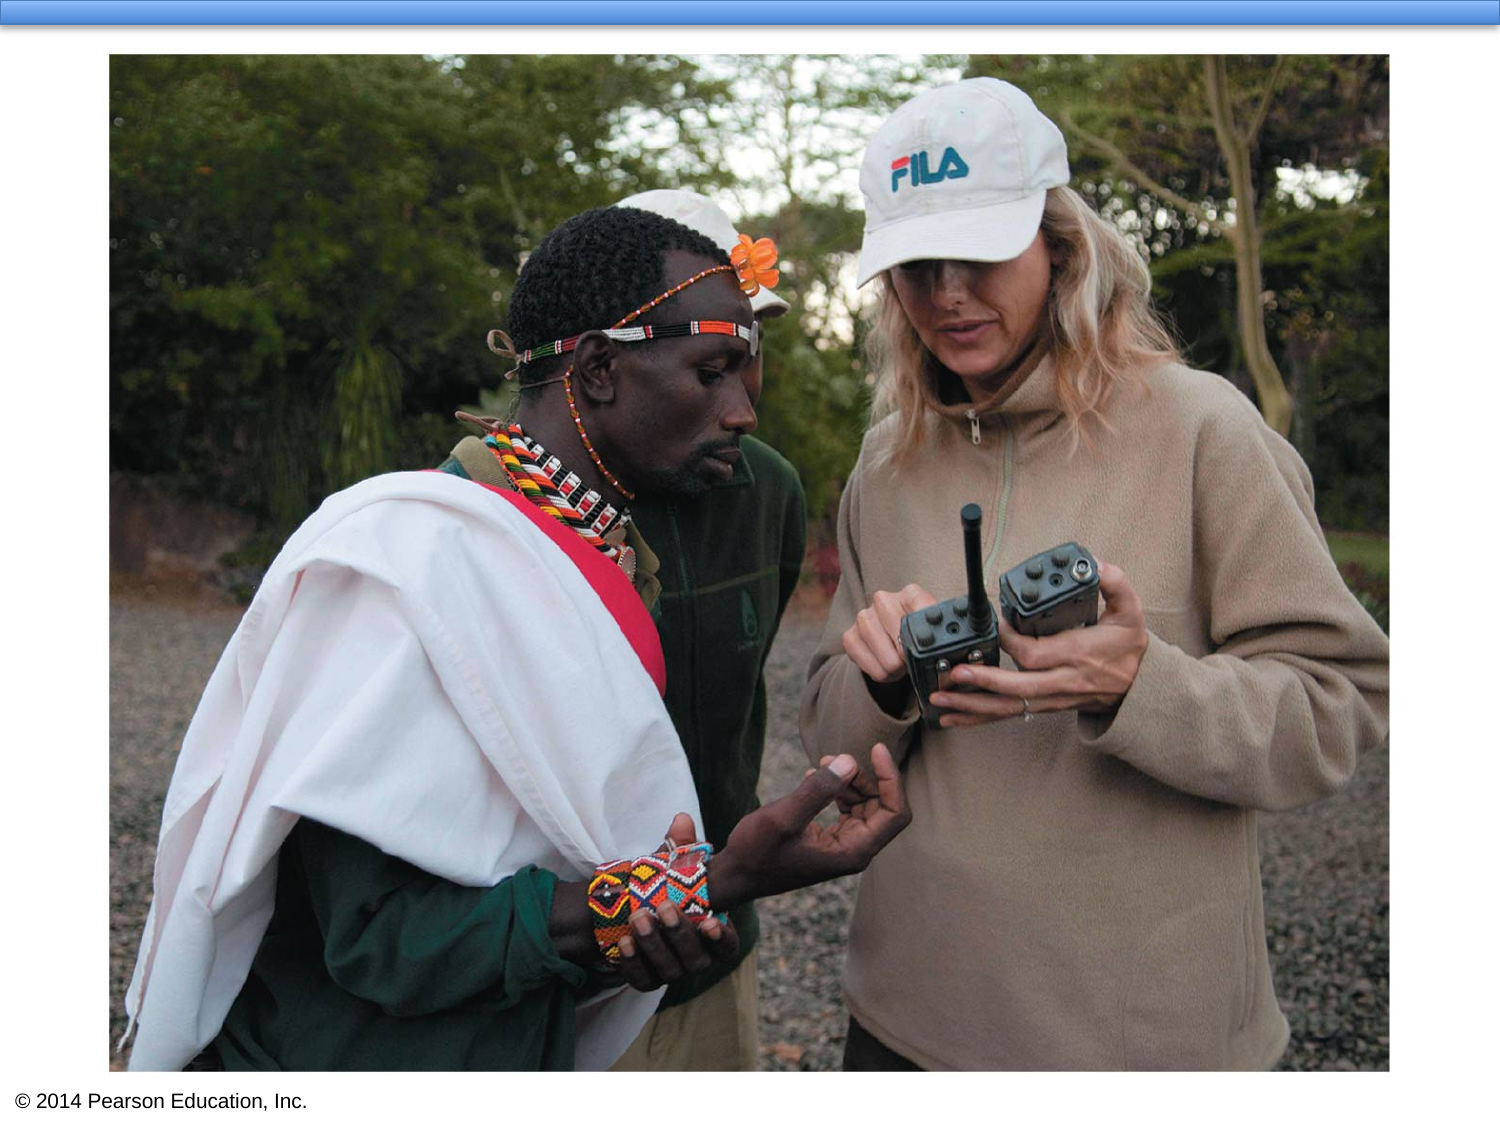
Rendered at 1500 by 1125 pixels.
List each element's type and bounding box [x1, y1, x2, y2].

picture [103, 48, 1397, 1077]
